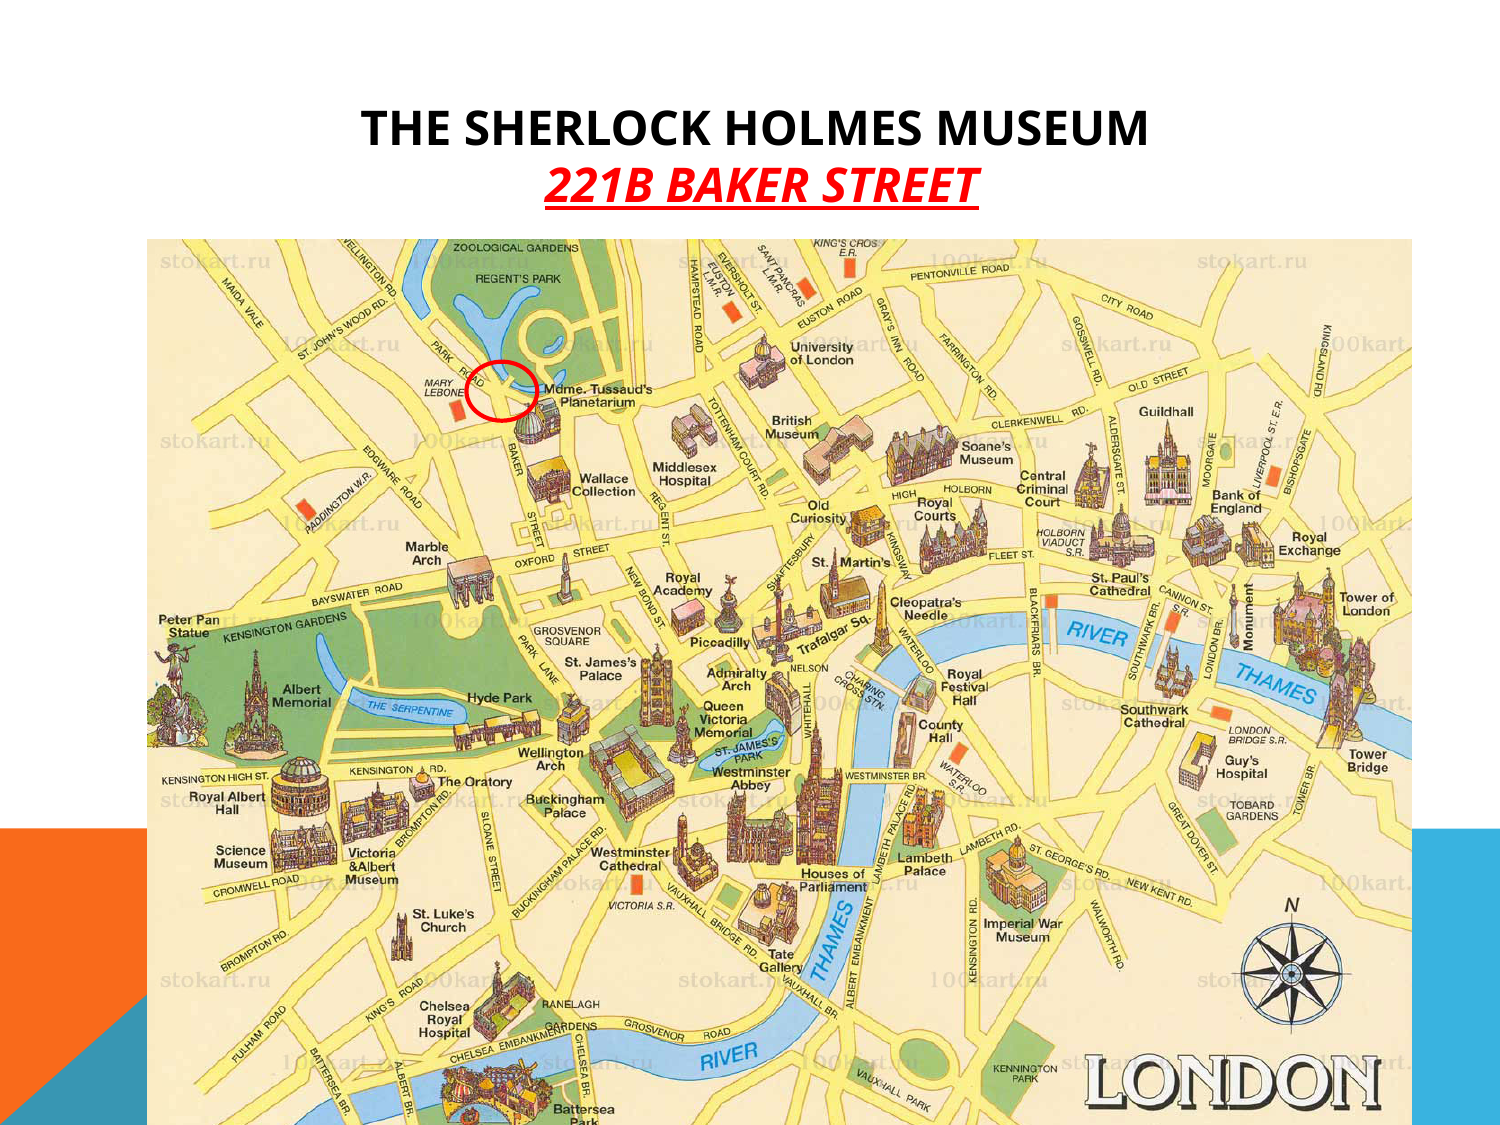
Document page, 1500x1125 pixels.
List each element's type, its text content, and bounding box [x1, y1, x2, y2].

title The Sherlock Holmes Museum 221B Baker Street [135, 90, 1388, 220]
picture [147, 238, 1412, 1125]
